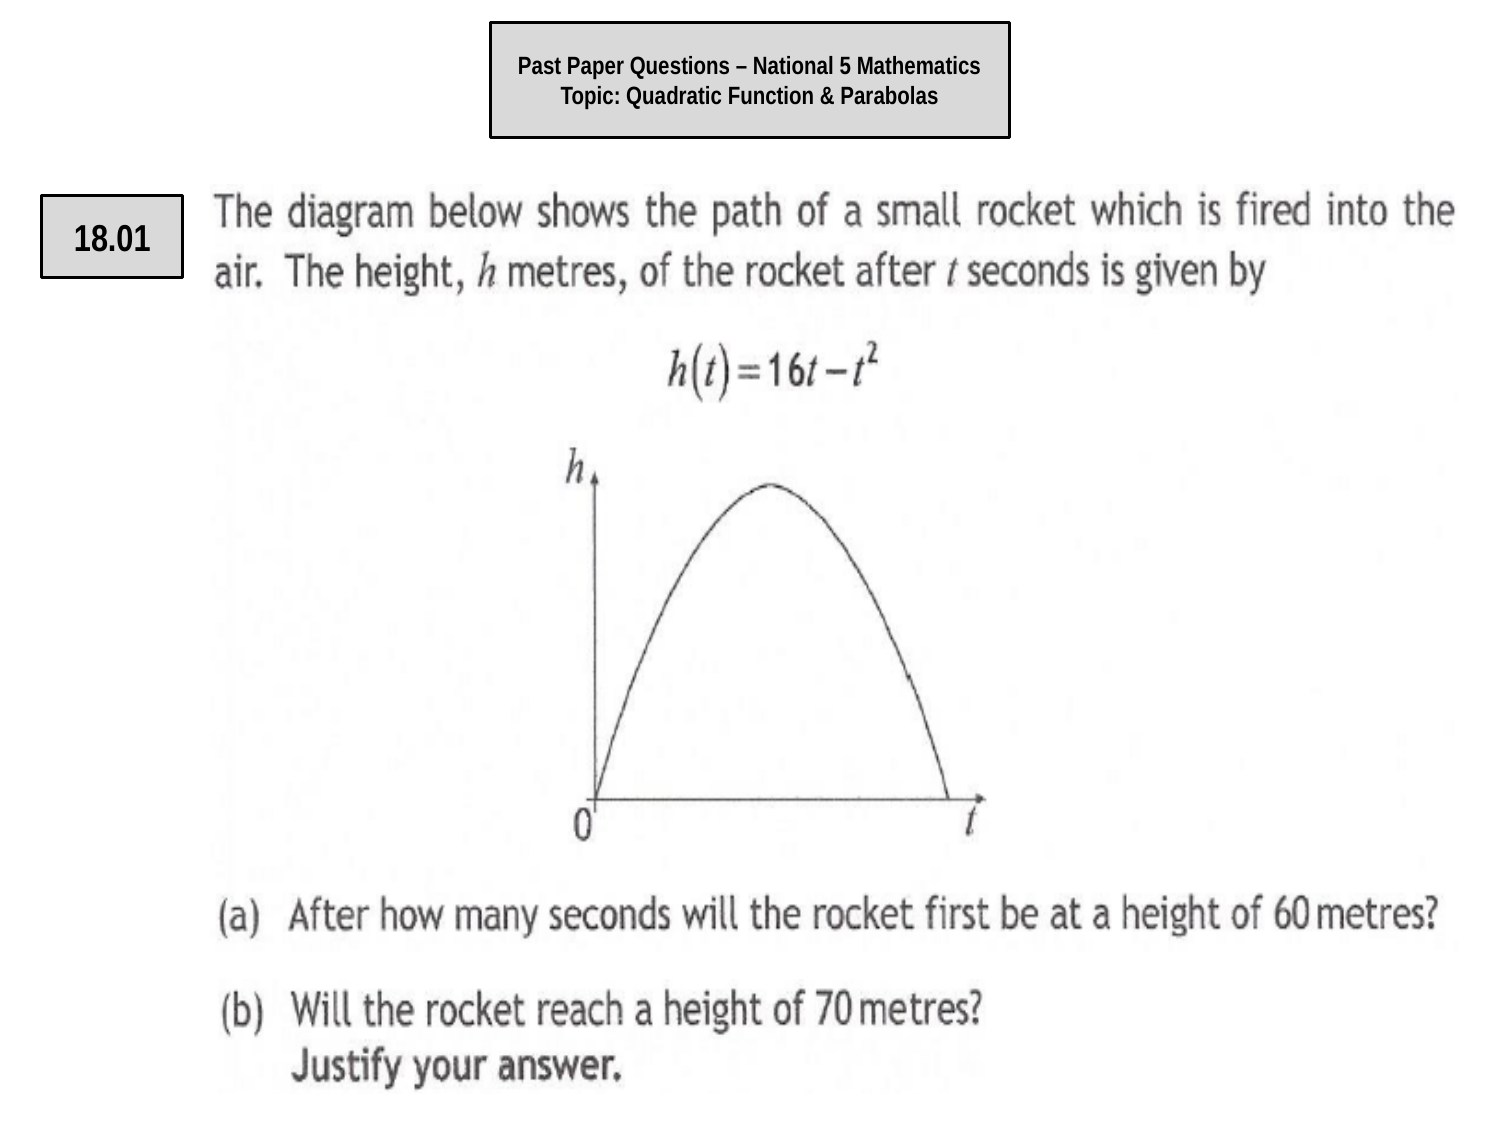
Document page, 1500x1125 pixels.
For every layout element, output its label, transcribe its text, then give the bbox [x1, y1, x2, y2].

text_box Past Paper Questions – National 5 Mathematics Topic: Quadratic Function & Parabolas [488, 20, 1012, 139]
text_box 18.01 [39, 193, 185, 280]
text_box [209, 184, 1459, 1095]
